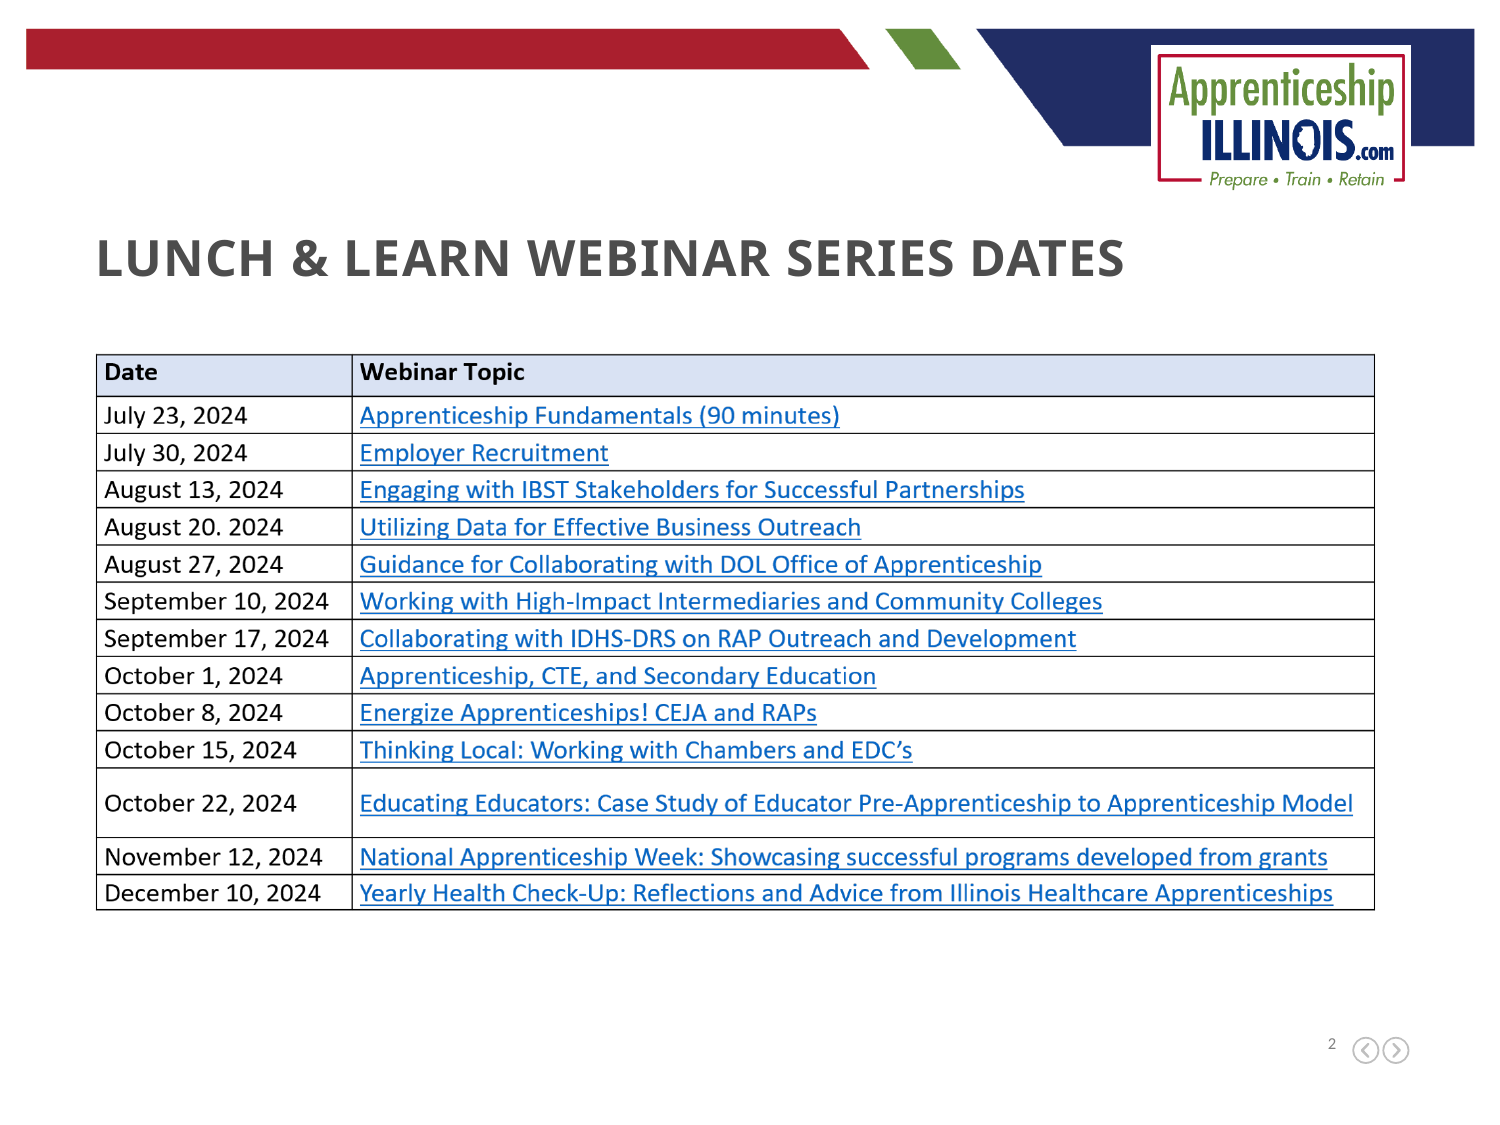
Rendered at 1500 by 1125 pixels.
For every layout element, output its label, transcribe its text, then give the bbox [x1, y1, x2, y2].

picture [0, 2, 1500, 193]
picture [95, 347, 1376, 924]
list lunch & learn webinar series Dates [95, 226, 1401, 310]
